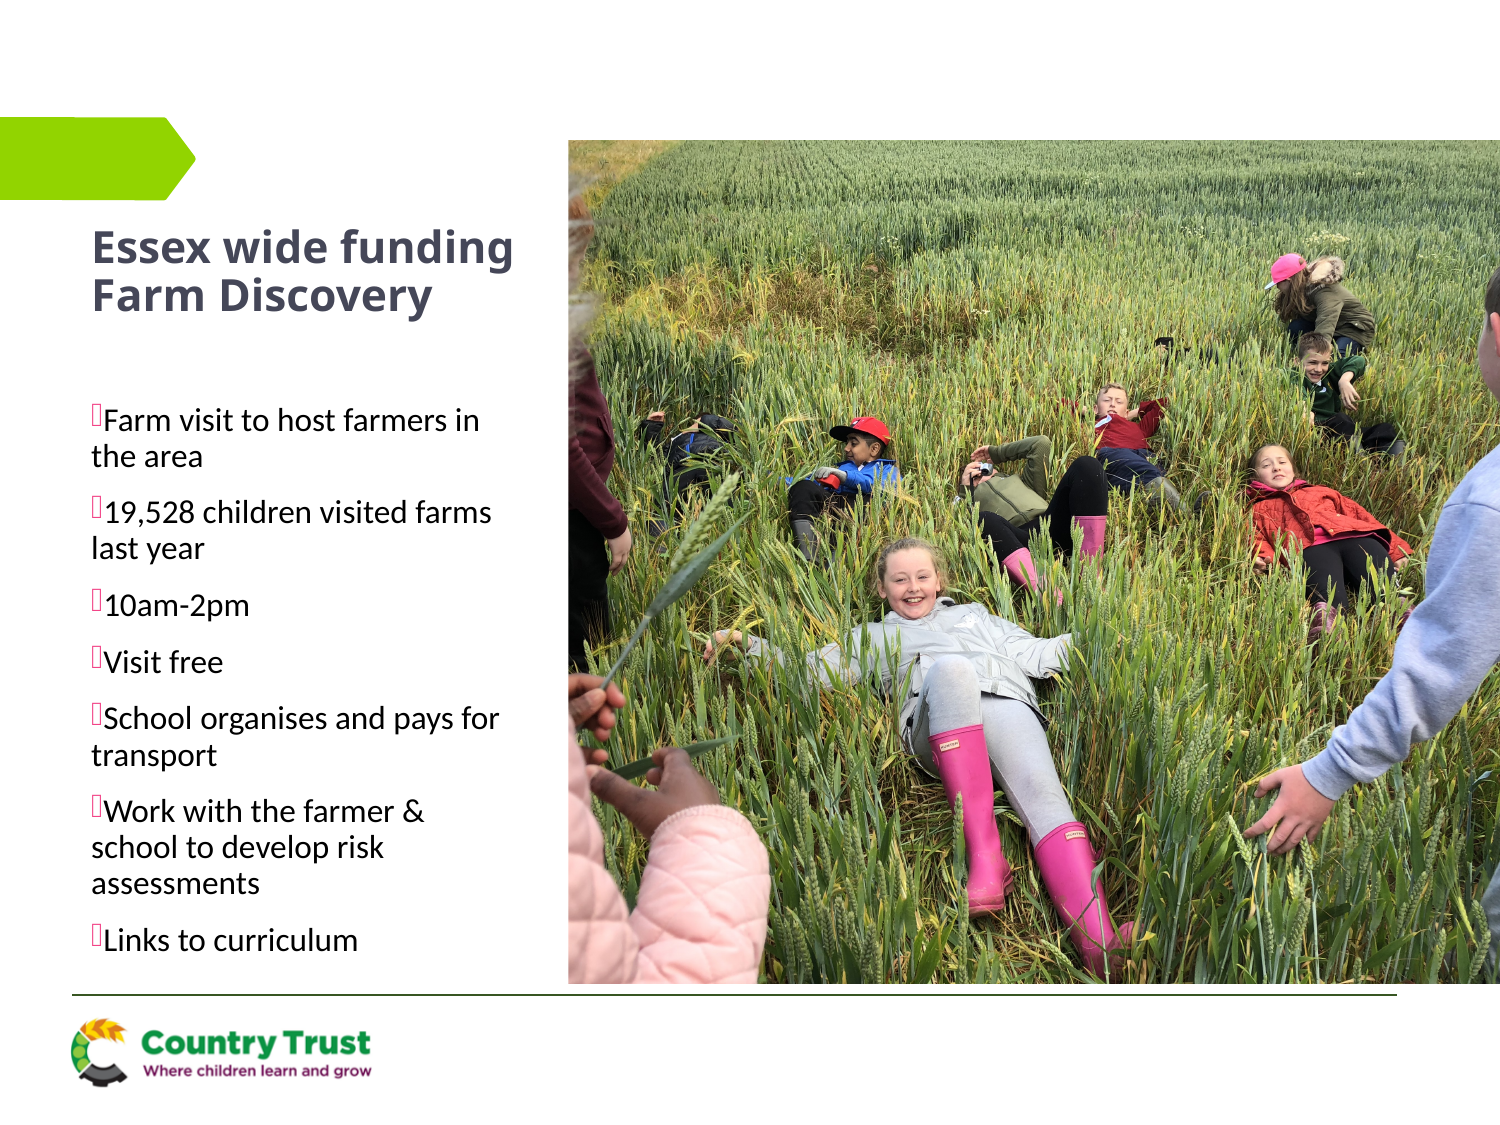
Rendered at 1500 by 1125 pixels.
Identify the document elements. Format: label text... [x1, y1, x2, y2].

list Farm visit to host farmers in the area 19,528 children visited farms last year 10am-2pm Visit free School organises and pays for transport Work with the farmer & school to develop risk assessments Links to curriculum [79, 396, 529, 866]
title Essex wide funding Farm Discovery [79, 219, 529, 375]
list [568, 140, 1500, 984]
picture [37, 991, 406, 1114]
